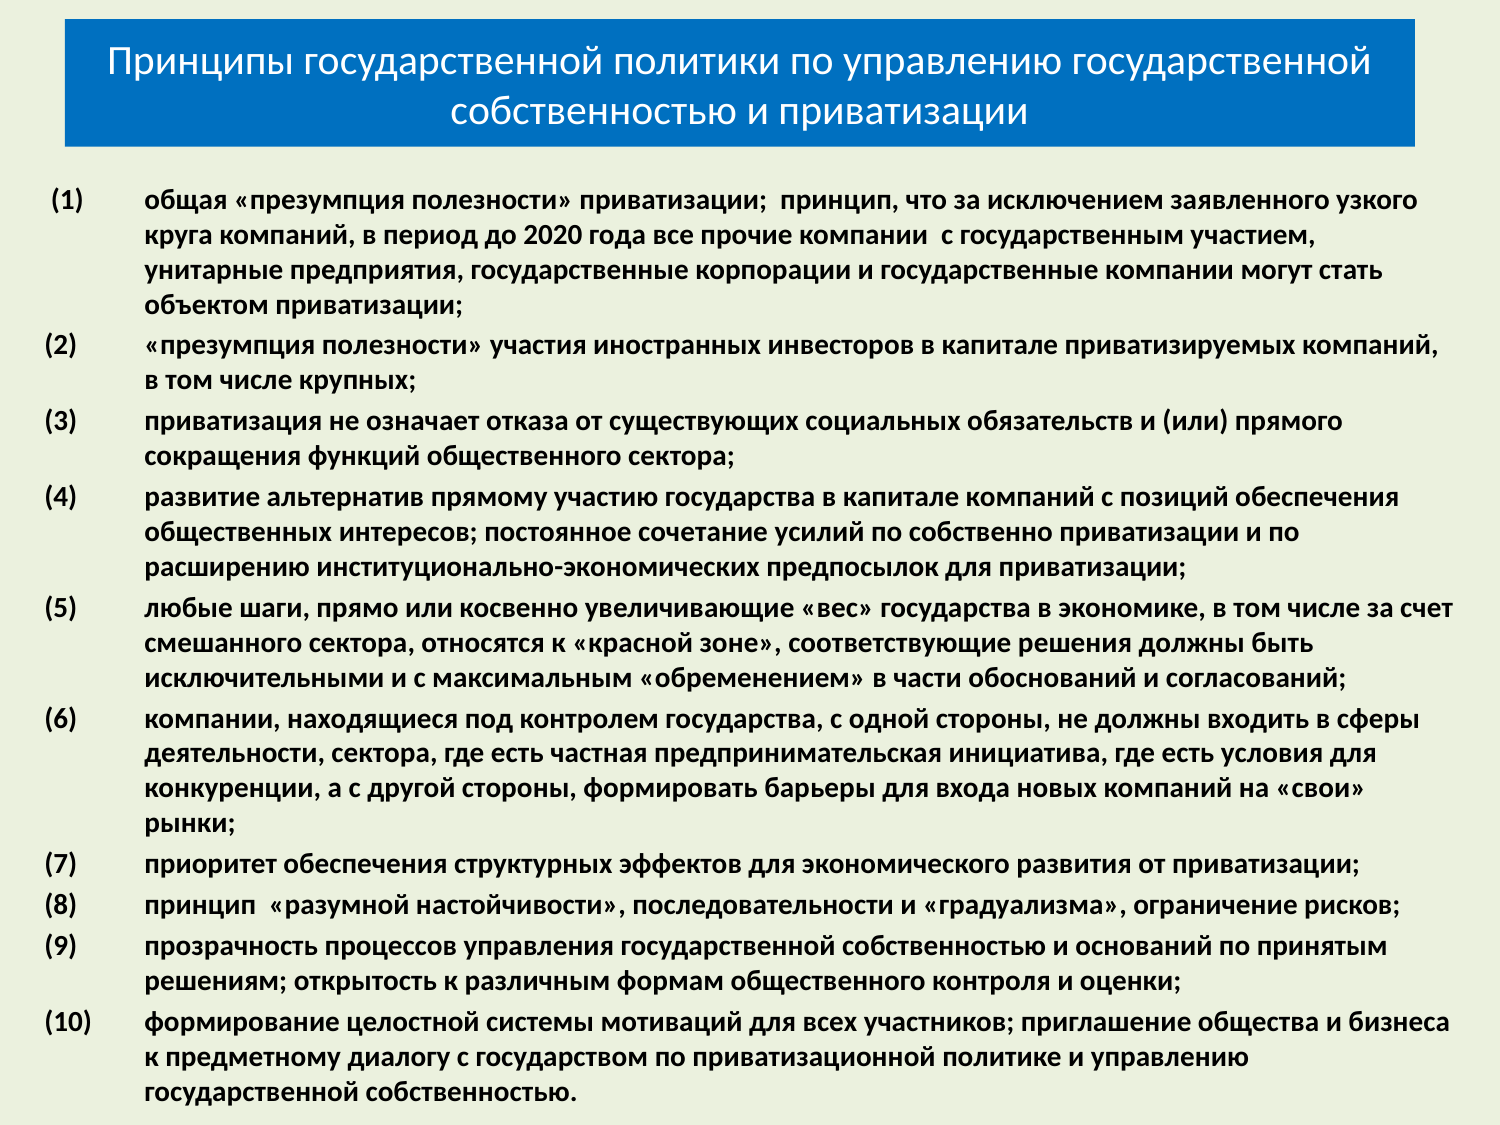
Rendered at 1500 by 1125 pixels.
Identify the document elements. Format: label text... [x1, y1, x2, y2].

title Принципы государственной политики по управлению государственной собственностью и приватизации [64, 18, 1416, 147]
list (1) общая «презумпция полезности» приватизации; принцип, что за исключением заявленного узкого круга компаний, в период до 2020 года все прочие компании с государственным участием, унитарные предприятия, государственные корпорации и государственные компании могут стать объектом приватизации; (2) «презумпция полезности» участия иностранных инвесторов в капитале приватизируемых компаний, в том числе крупных; (3) приватизация не означает отказа от существующих социальных обязательств и (или) прямого сокращения функций общественного сектора; (4) развитие альтернатив прямому участию государства в капитале компаний с позиций обеспечения общественных интересов; постоянное сочетание усилий по собственно приватизации и по расширению институционально-экономических предпосылок для приватизации; (5) любые шаги, прямо или косвенно увеличивающие «вес» государства в экономике, в том числе за счет смешанного сектора, относятся к «красной зоне», соответствующие решения должны быть исключительными и с максимальным «обременением» в части обоснований и согласований; (6) компании, находящиеся под контролем государства, с одной стороны, не должны входить в сферы деятельности, сектора, где есть частная предпринимательская инициатива, где есть условия для конкуренции, а с другой стороны, формировать барьеры для входа новых компаний на «свои» рынки; (7) приоритет обеспечения структурных эффектов для экономического развития от приватизации; (8) принцип «разумной настойчивости», последовательности и «градуализма», ограничение рисков; (9) прозрачность процессов управления государственной собственностью и оснований по принятым решениям; открытость к различным формам общественного контроля и оценки; формирование целостной системы мотиваций для всех участников; приглашение общества и бизнеса к предметному диалогу с государством по приватизационной политике и управлению государственной собственностью. [29, 172, 1471, 1048]
